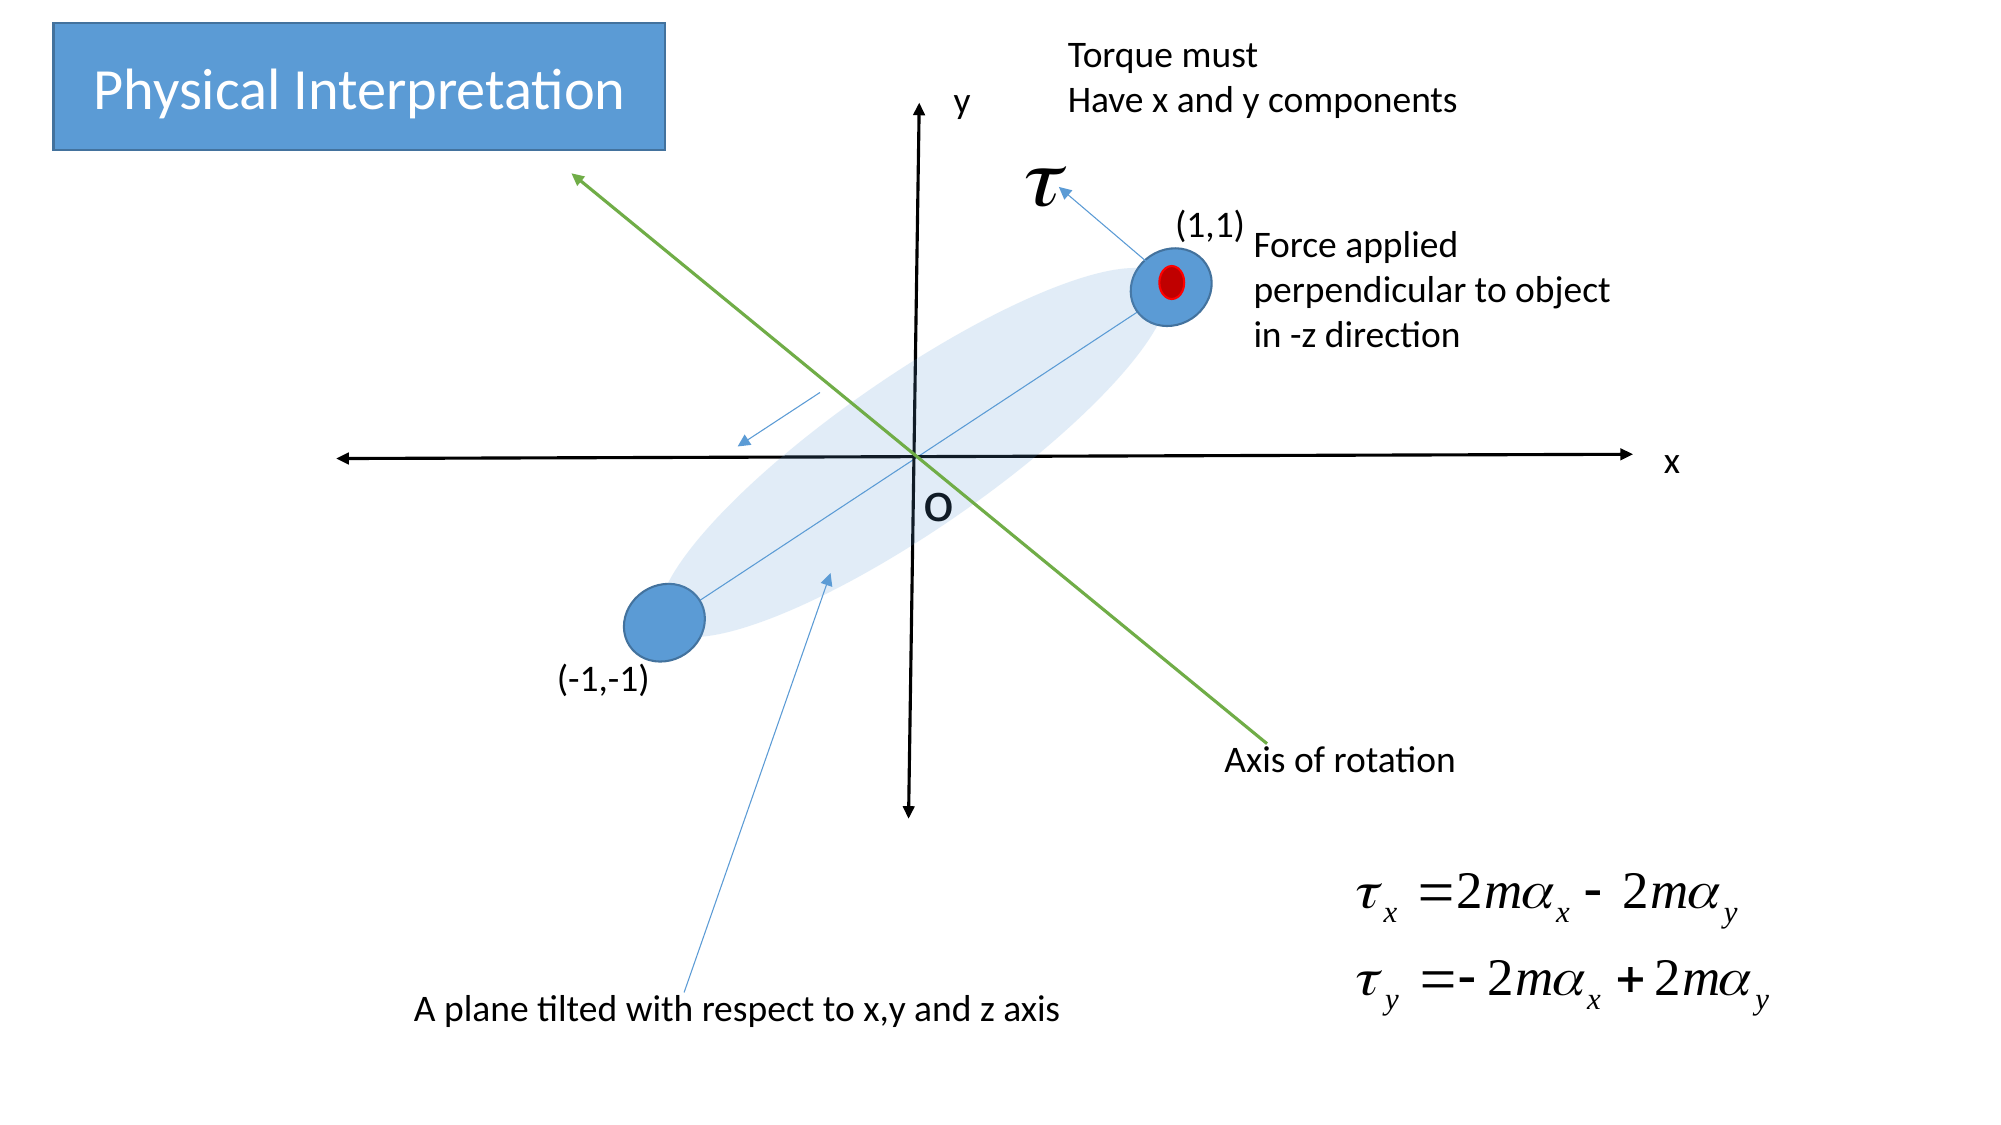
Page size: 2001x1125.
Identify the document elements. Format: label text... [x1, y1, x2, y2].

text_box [1351, 858, 1780, 1026]
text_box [1016, 149, 1087, 173]
text_box (-1,-1) [542, 646, 571, 707]
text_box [571, 173, 1268, 744]
text_box Axis of rotation [1209, 727, 1471, 788]
text_box y [938, 68, 986, 129]
text_box x [1649, 428, 1696, 488]
text_box A plane tilted with respect to x,y and z axis [399, 976, 1077, 1037]
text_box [908, 744, 920, 819]
text_box Force applied perpendicular to object in -z direction [1268, 212, 1637, 362]
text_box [1268, 454, 1633, 459]
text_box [908, 102, 920, 173]
text_box Torque must Have x and y components [1053, 22, 1474, 128]
text_box Physical Interpretation [52, 22, 666, 151]
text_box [684, 744, 831, 993]
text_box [336, 454, 571, 459]
